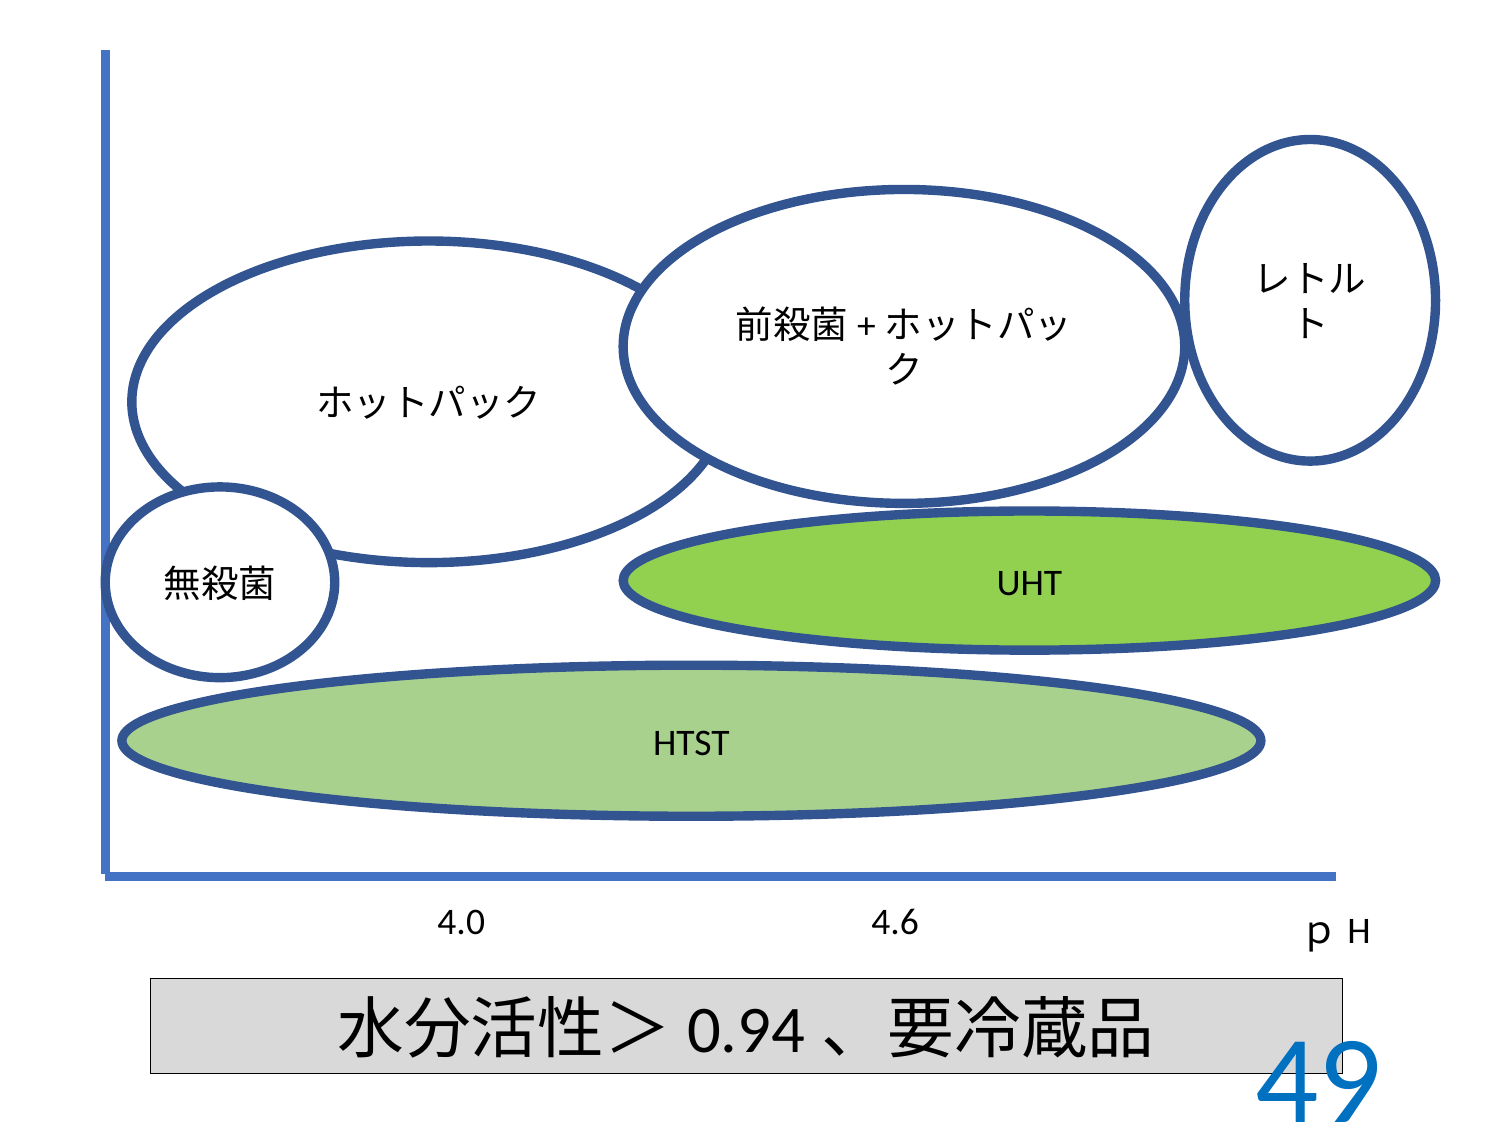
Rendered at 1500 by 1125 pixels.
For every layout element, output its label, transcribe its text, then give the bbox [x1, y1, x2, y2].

text_box 前殺菌+ホットパック [622, 188, 1186, 505]
text_box レトルト [1183, 138, 1437, 463]
text_box 4.0 [422, 889, 501, 950]
text_box 水分活性＞0.94、要冷蔵品 [150, 978, 1343, 1074]
text_box UHT [622, 509, 1437, 652]
text_box 無殺菌 [106, 485, 336, 679]
text_box HTST [120, 664, 1262, 818]
text_box ホットパック [130, 239, 707, 564]
text_box 4.6 [856, 889, 934, 950]
slide_number 49 [1059, 1042, 1397, 1103]
text_box ｐH [1286, 898, 1386, 958]
